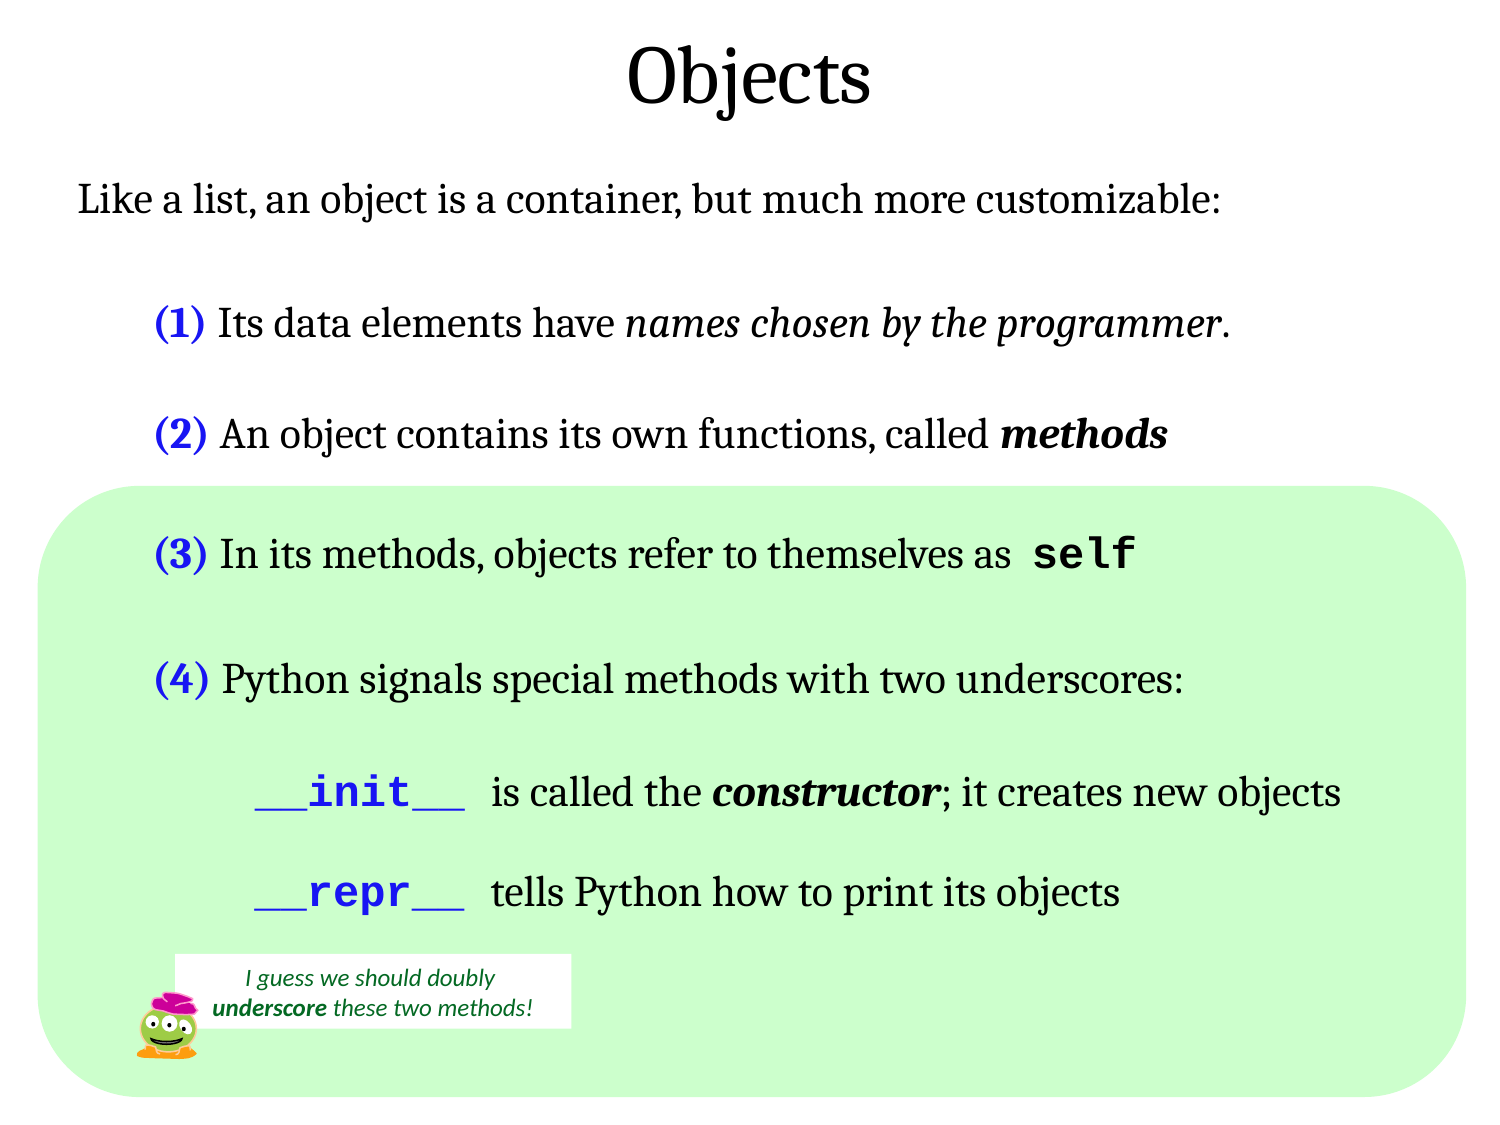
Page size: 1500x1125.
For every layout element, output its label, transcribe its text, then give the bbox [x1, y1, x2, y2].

text_box __init__ is called the constructor; it creates new objects [240, 718, 1442, 818]
text_box I guess we should doubly underscore these two methods! [175, 953, 572, 1029]
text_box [137, 992, 199, 1059]
text_box [37, 485, 1467, 1098]
text_box Like a list, an object is a container, but much more customizable: [62, 162, 1375, 230]
text_box (1) Its data elements have names chosen by the programmer. (2) An object contains its own functions, called methods [137, 249, 1432, 465]
text_box __repr__ tells Python how to print its objects [239, 818, 1442, 923]
text_box (3) In its methods, objects refer to themselves as self [137, 480, 1339, 585]
text_box Objects [125, 12, 1375, 128]
text_box (4) Python signals special methods with two underscores: [137, 605, 1339, 710]
